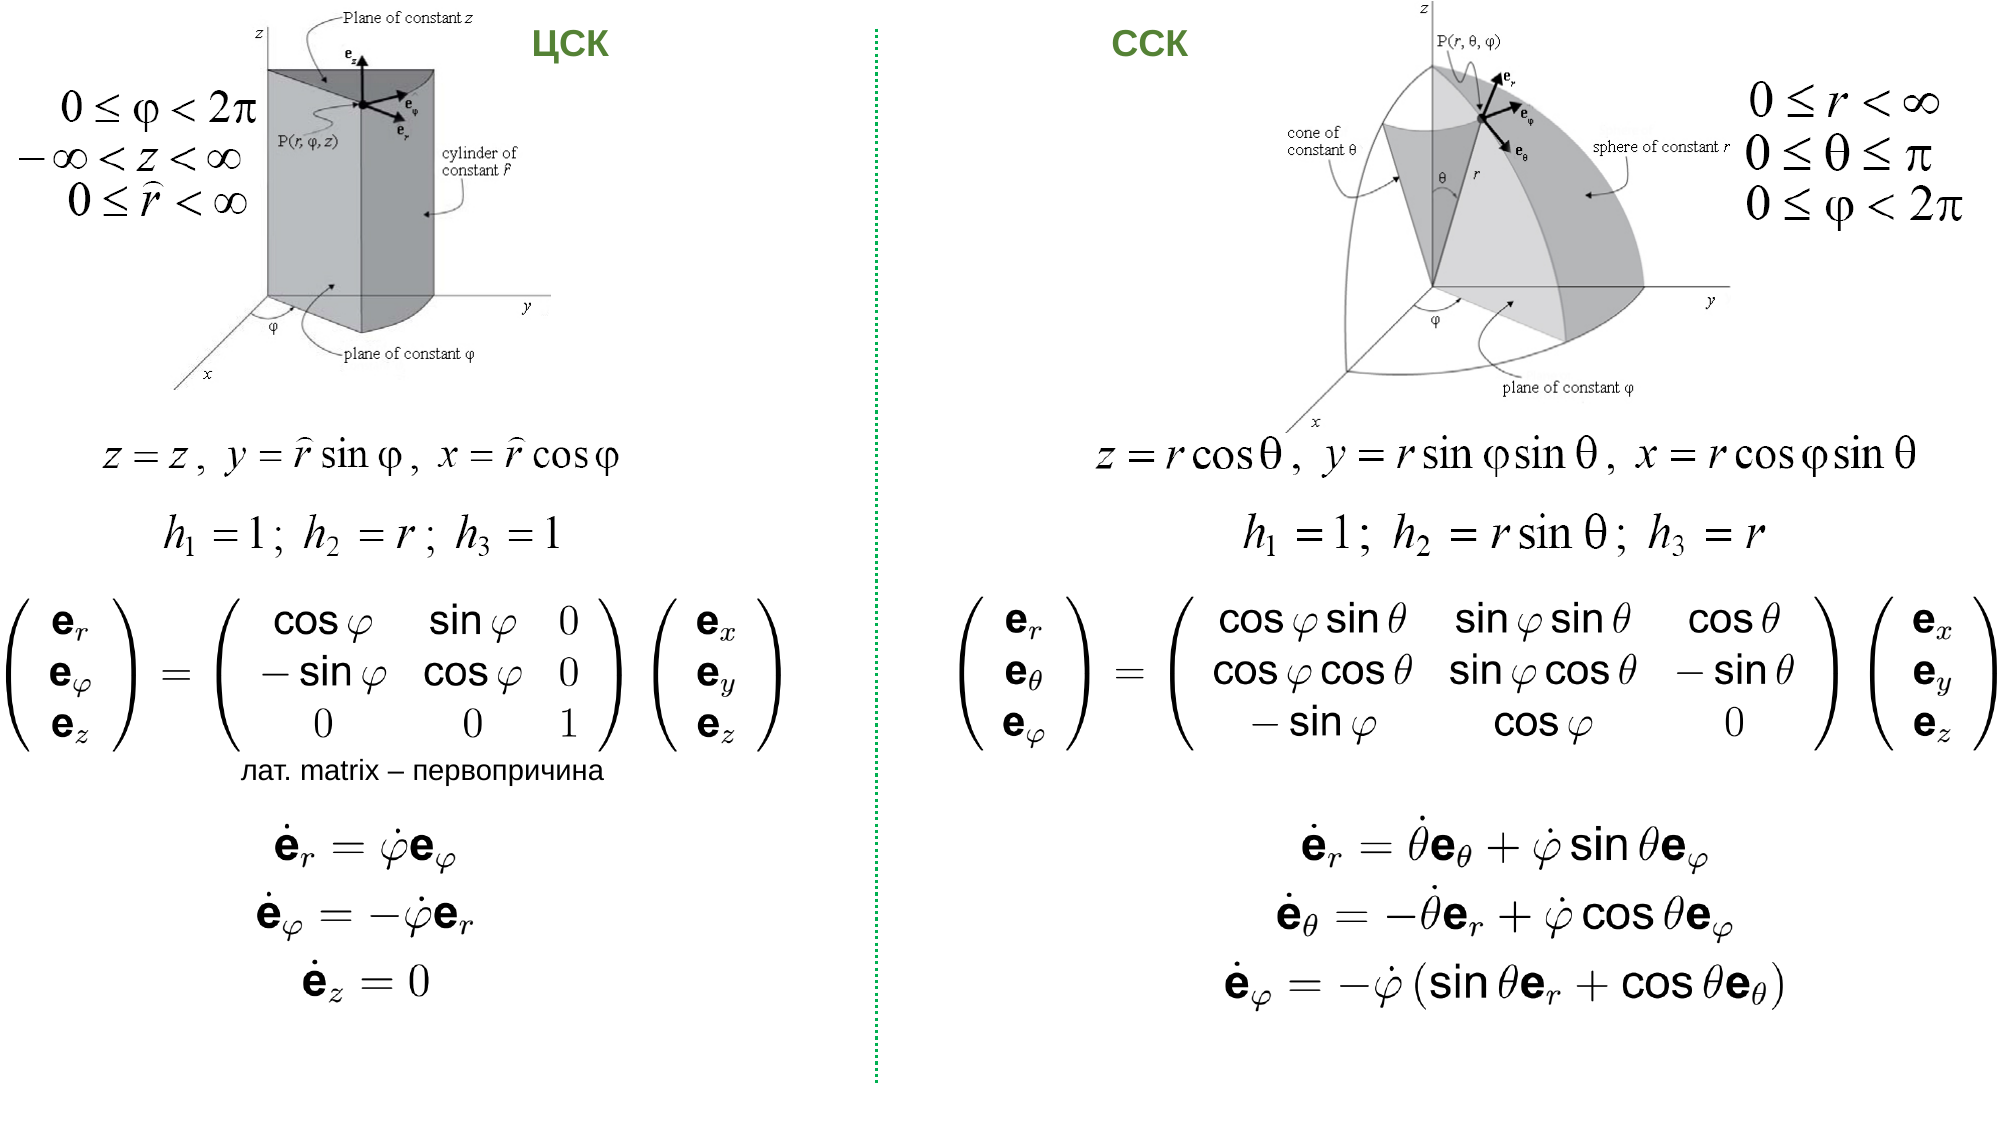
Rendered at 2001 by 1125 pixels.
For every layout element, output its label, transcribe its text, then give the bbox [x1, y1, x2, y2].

picture [100, 436, 621, 479]
picture [1223, 813, 1785, 1013]
picture [1093, 1, 1915, 480]
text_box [516, 11, 1204, 73]
picture [1240, 510, 1768, 558]
picture [0, 594, 783, 757]
picture [170, 7, 551, 391]
text_box лат. matrix – первопричина [226, 757, 620, 794]
picture [160, 512, 561, 560]
picture [954, 595, 1998, 756]
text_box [12, 89, 256, 218]
picture [246, 821, 475, 1004]
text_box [1741, 79, 1964, 233]
